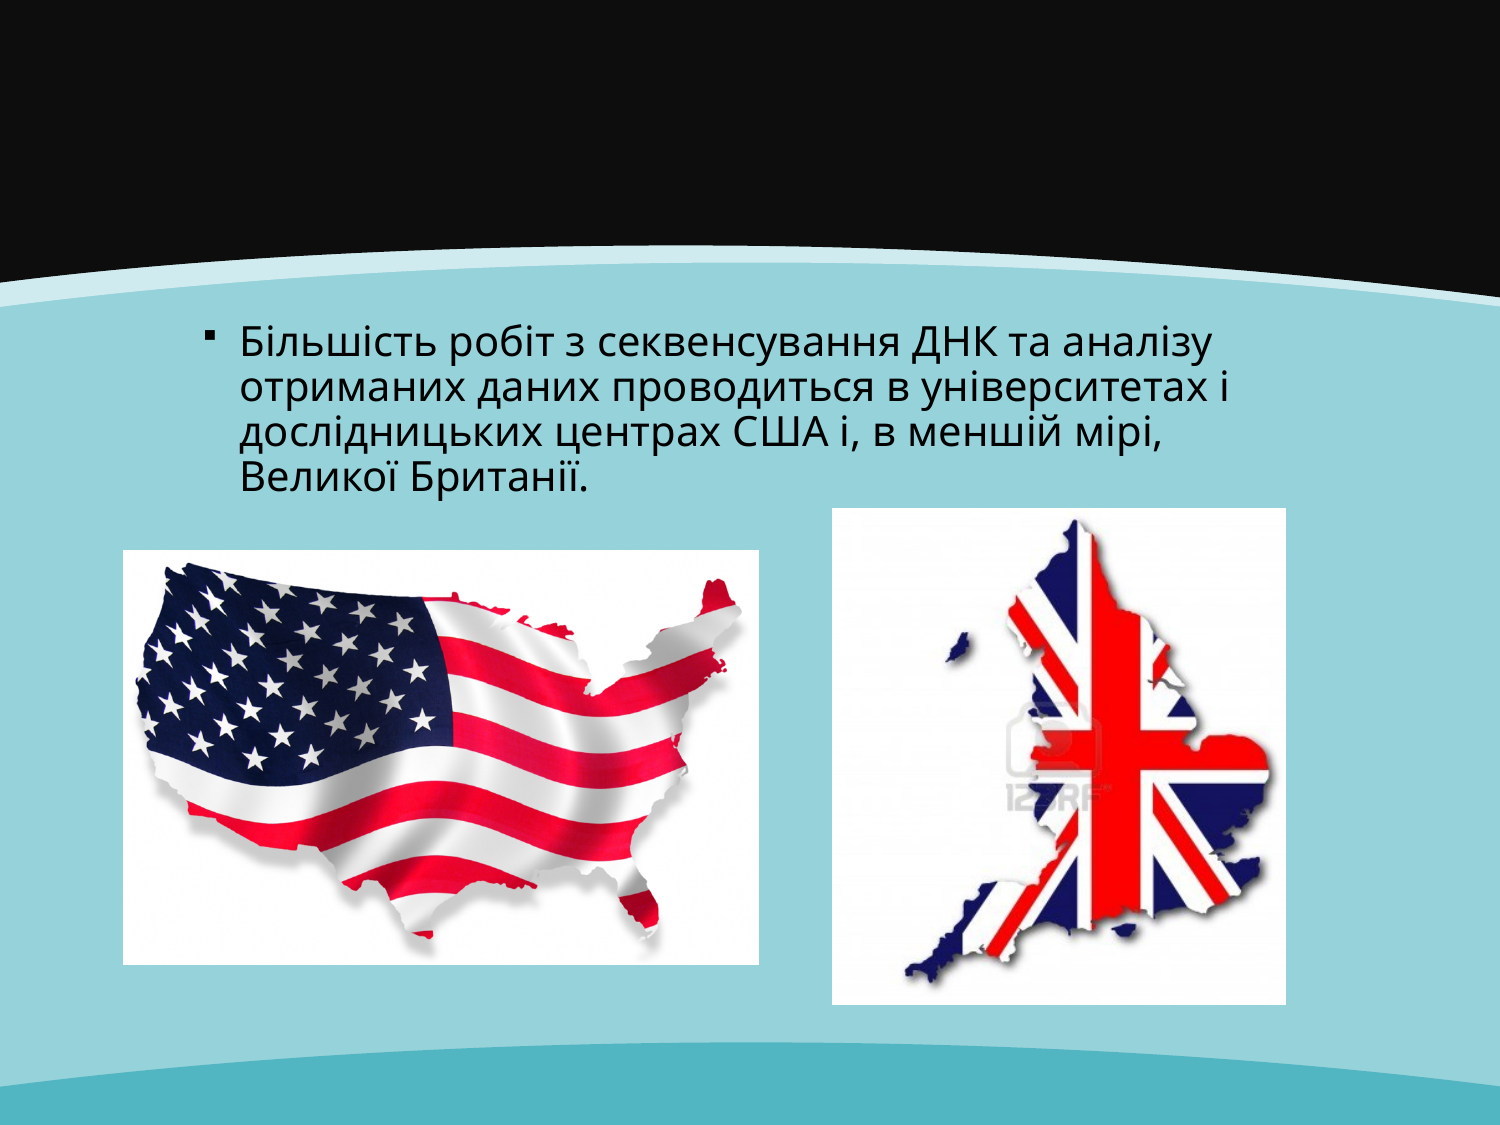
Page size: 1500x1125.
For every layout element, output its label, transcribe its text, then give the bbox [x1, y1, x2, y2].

list Більшість робіт з секвенсування ДНК та аналізу отриманих даних проводиться в університетах і дослідницьких центрах США і, в меншій мірі, Великої Британії. [187, 312, 1313, 1013]
picture [832, 507, 1286, 1005]
picture [123, 550, 759, 965]
